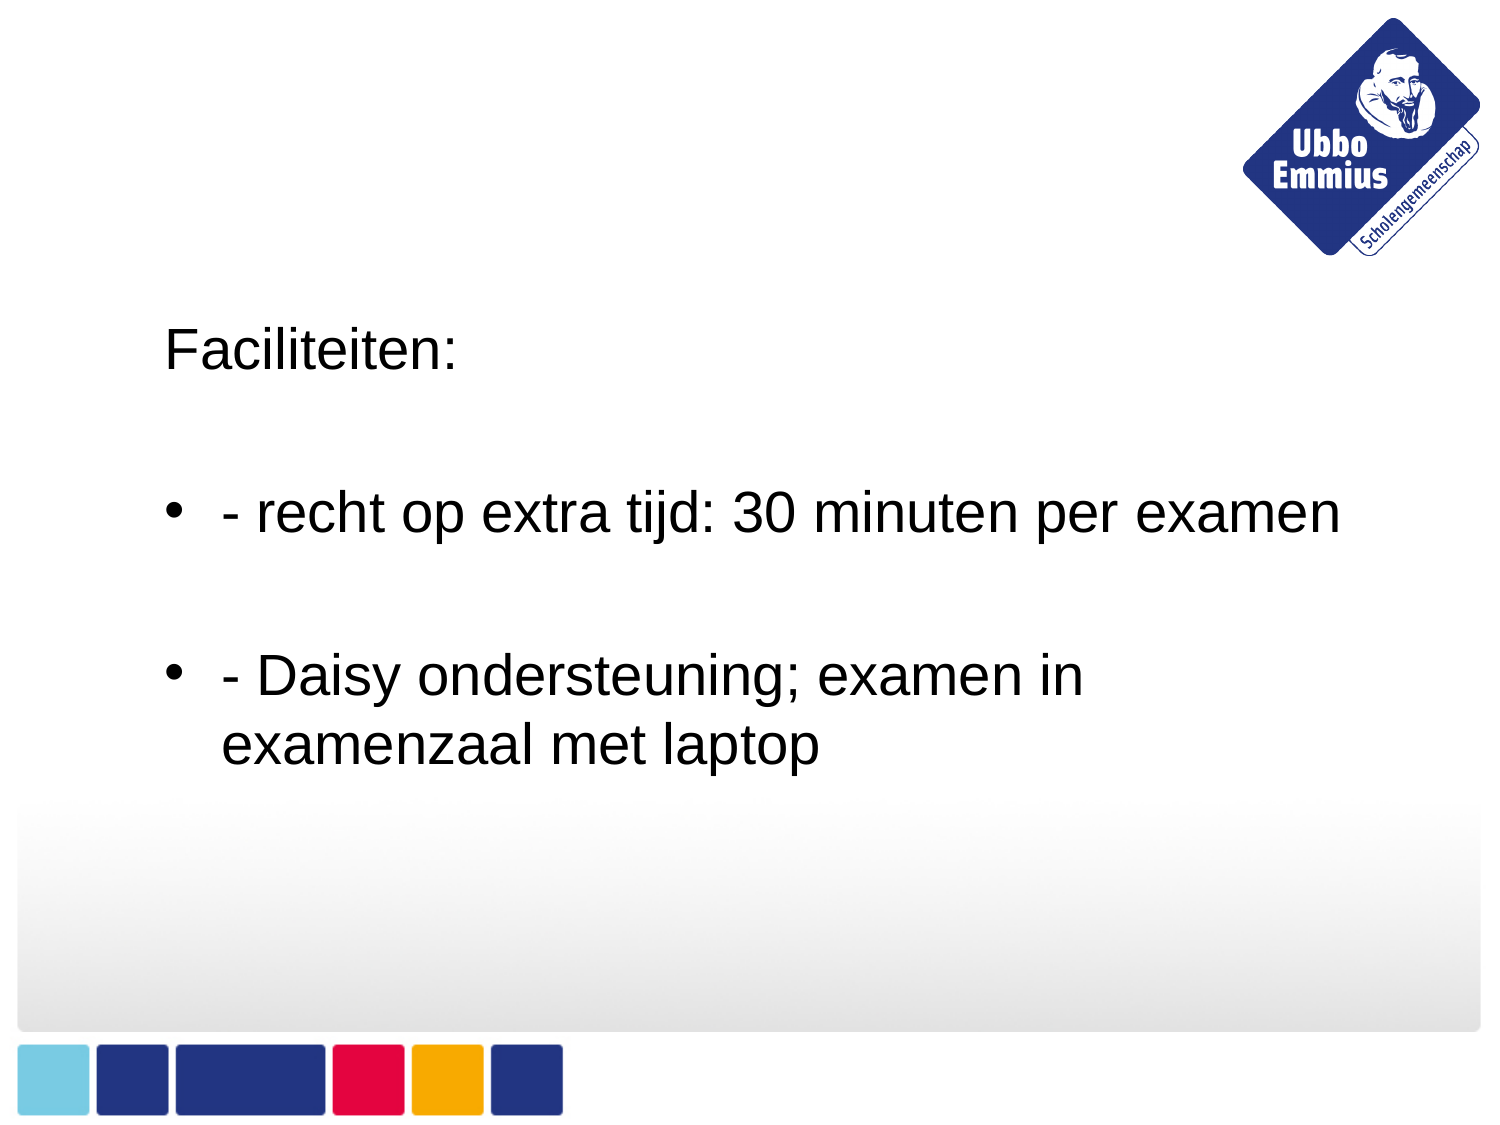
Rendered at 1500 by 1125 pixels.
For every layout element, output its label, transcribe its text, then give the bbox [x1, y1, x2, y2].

picture [9, 1036, 571, 1123]
picture [9, 6, 1491, 1032]
list Faciliteiten: - recht op extra tijd: 30 minuten per examen - Daisy ondersteuning; examen in examenzaal met laptop [150, 45, 1377, 795]
